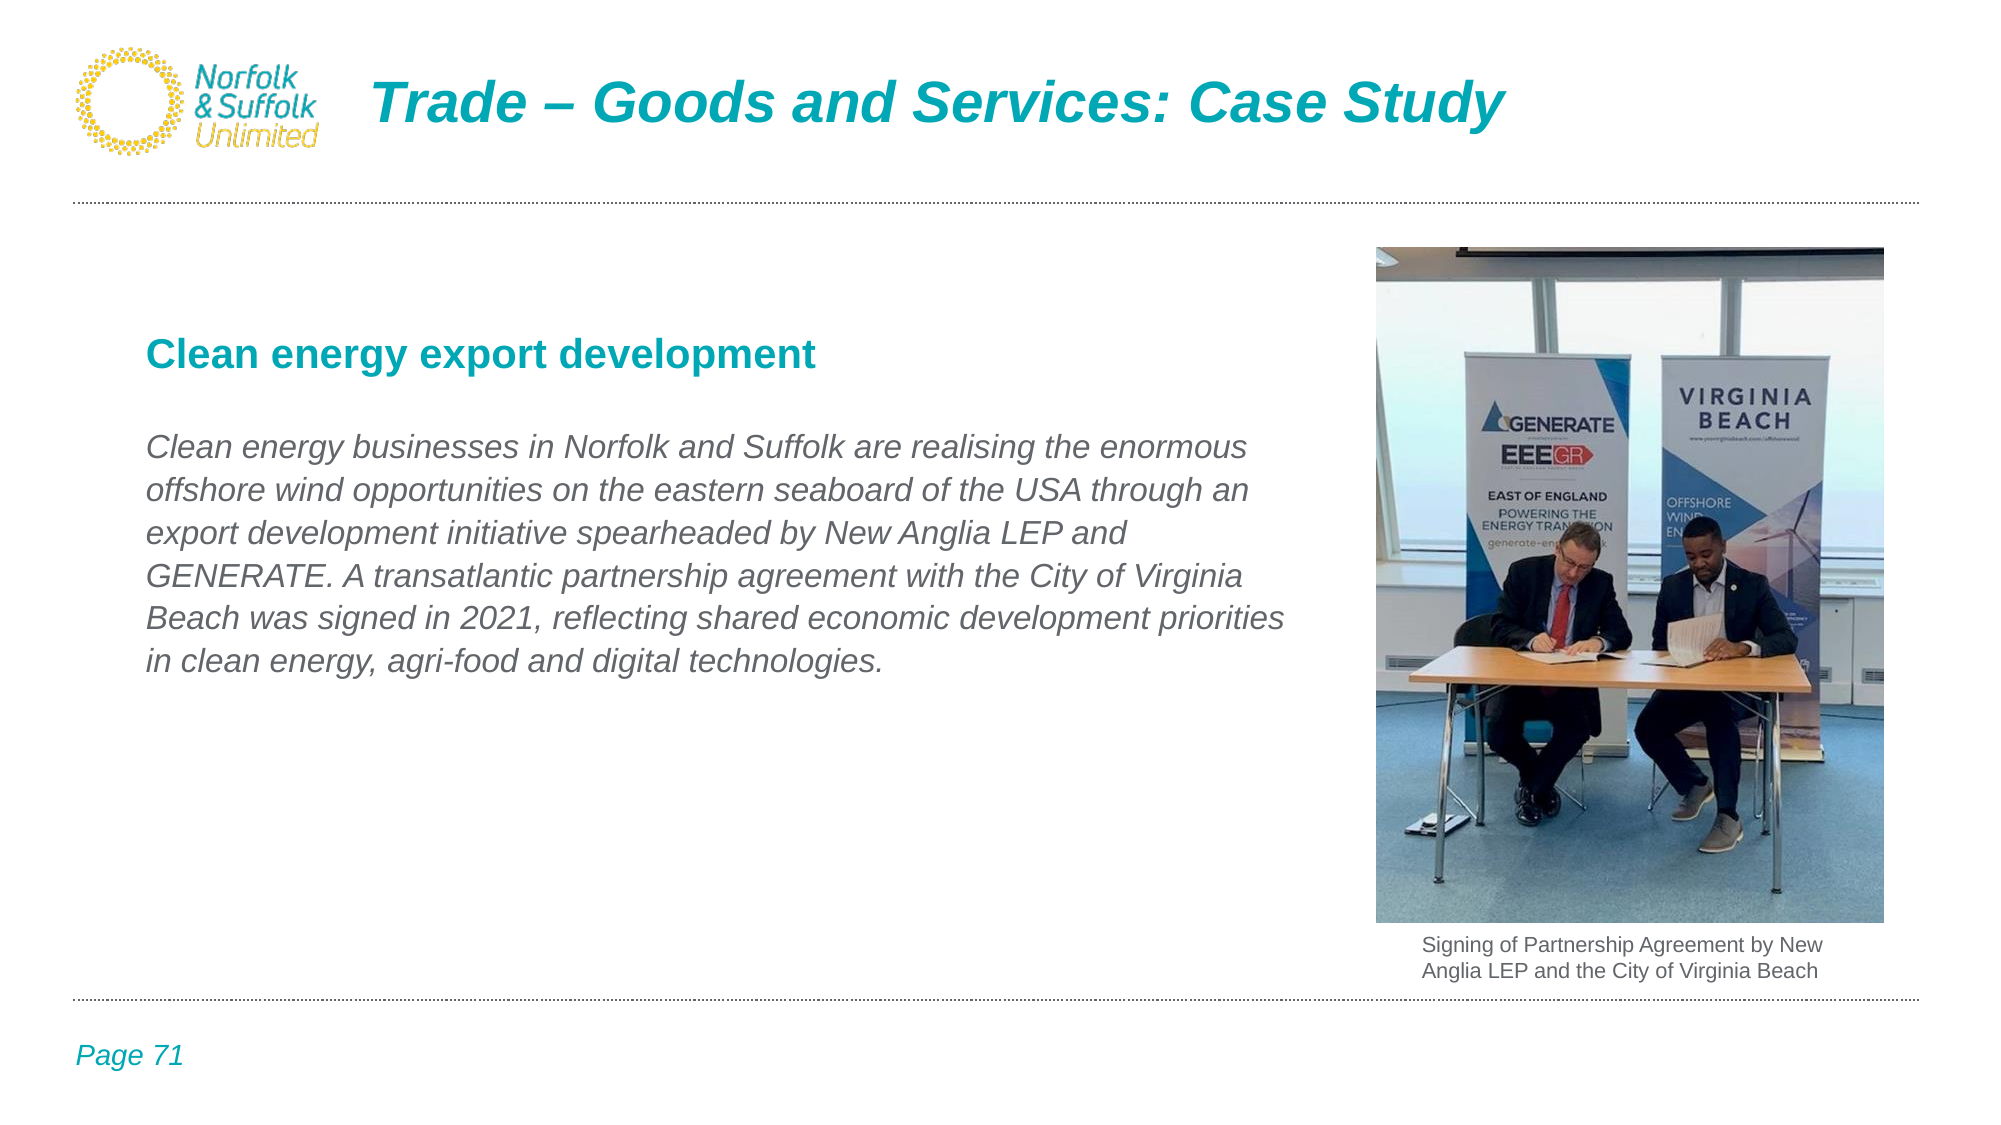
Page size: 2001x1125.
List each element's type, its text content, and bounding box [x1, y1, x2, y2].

title Trade – Goods and Services: Case Study [355, 64, 1625, 175]
picture [1376, 247, 1884, 923]
picture [0, 0, 407, 309]
text_box Signing of Partnership Agreement by New Anglia LEP and the City of Virginia Beach [1407, 923, 1900, 991]
text_box Clean energy export development Clean energy businesses in Norfolk and Suffolk are realising the enormous offshore wind opportunities on the eastern seaboard of the USA through an export development initiative spearheaded by New Anglia LEP and GENERATE. A transatlantic partnership agreement with the City of Virginia Beach was signed in 2021, reflecting shared economic development priorities in clean energy, agri-food and digital technologies. [131, 280, 1302, 749]
